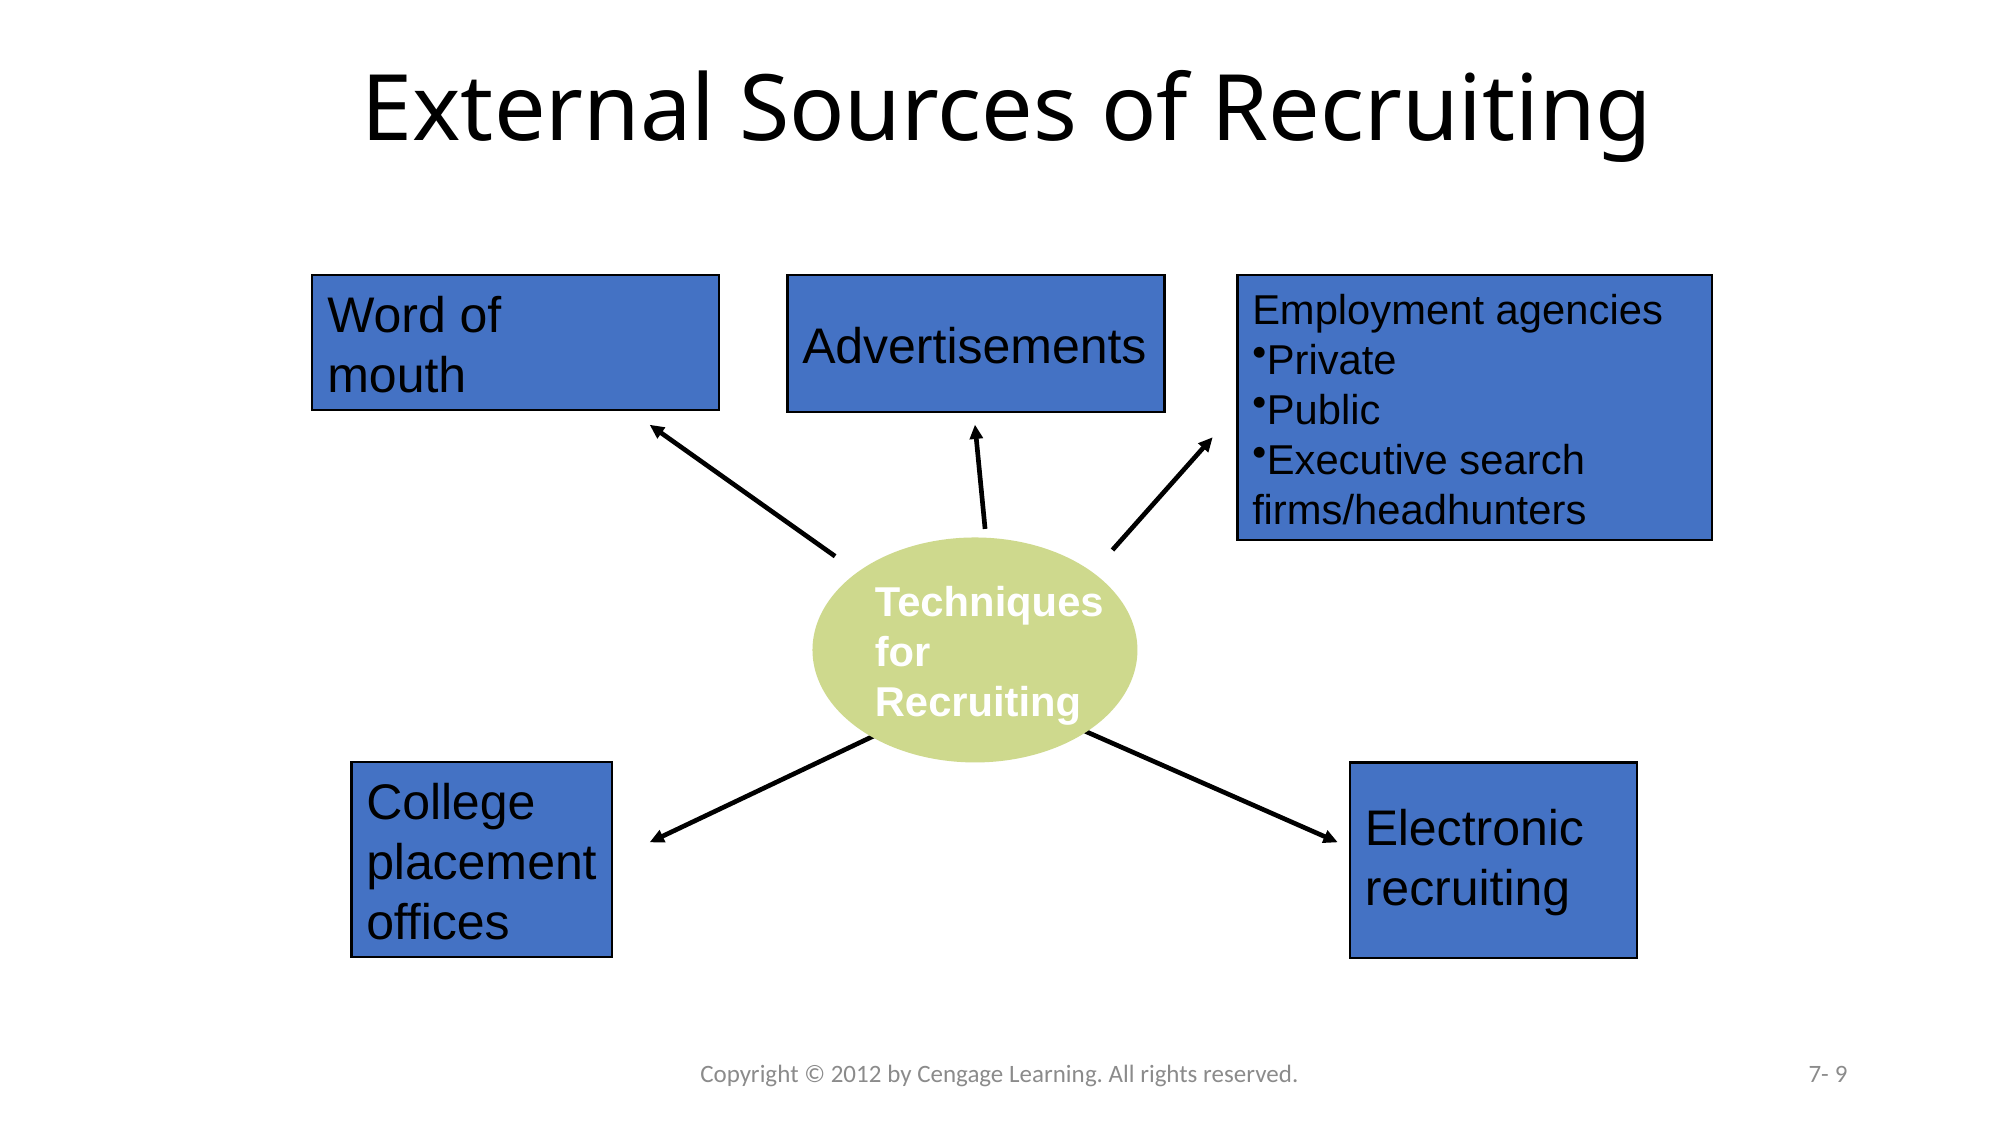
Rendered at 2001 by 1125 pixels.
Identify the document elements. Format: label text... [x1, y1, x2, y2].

text_box [649, 737, 871, 843]
text_box Employment agencies Private Public Executive search firms/headhunters [1237, 275, 1713, 540]
text_box [970, 424, 986, 529]
text_box Word of mouth [312, 274, 720, 410]
footer Copyright © 2012 by Cengage Learning. All rights reserved. [662, 1042, 1338, 1103]
text_box Advertisements [787, 274, 1165, 413]
text_box [649, 424, 836, 557]
text_box Techniques for Recruiting [812, 537, 1138, 763]
text_box [1087, 732, 1338, 843]
text_box Electronic recruiting [1349, 762, 1638, 958]
text_box [1112, 437, 1213, 551]
title External Sources of Recruiting [322, 16, 1673, 205]
text_box College placement offices [351, 762, 612, 958]
slide_number 7- 9 [1412, 1042, 1863, 1103]
